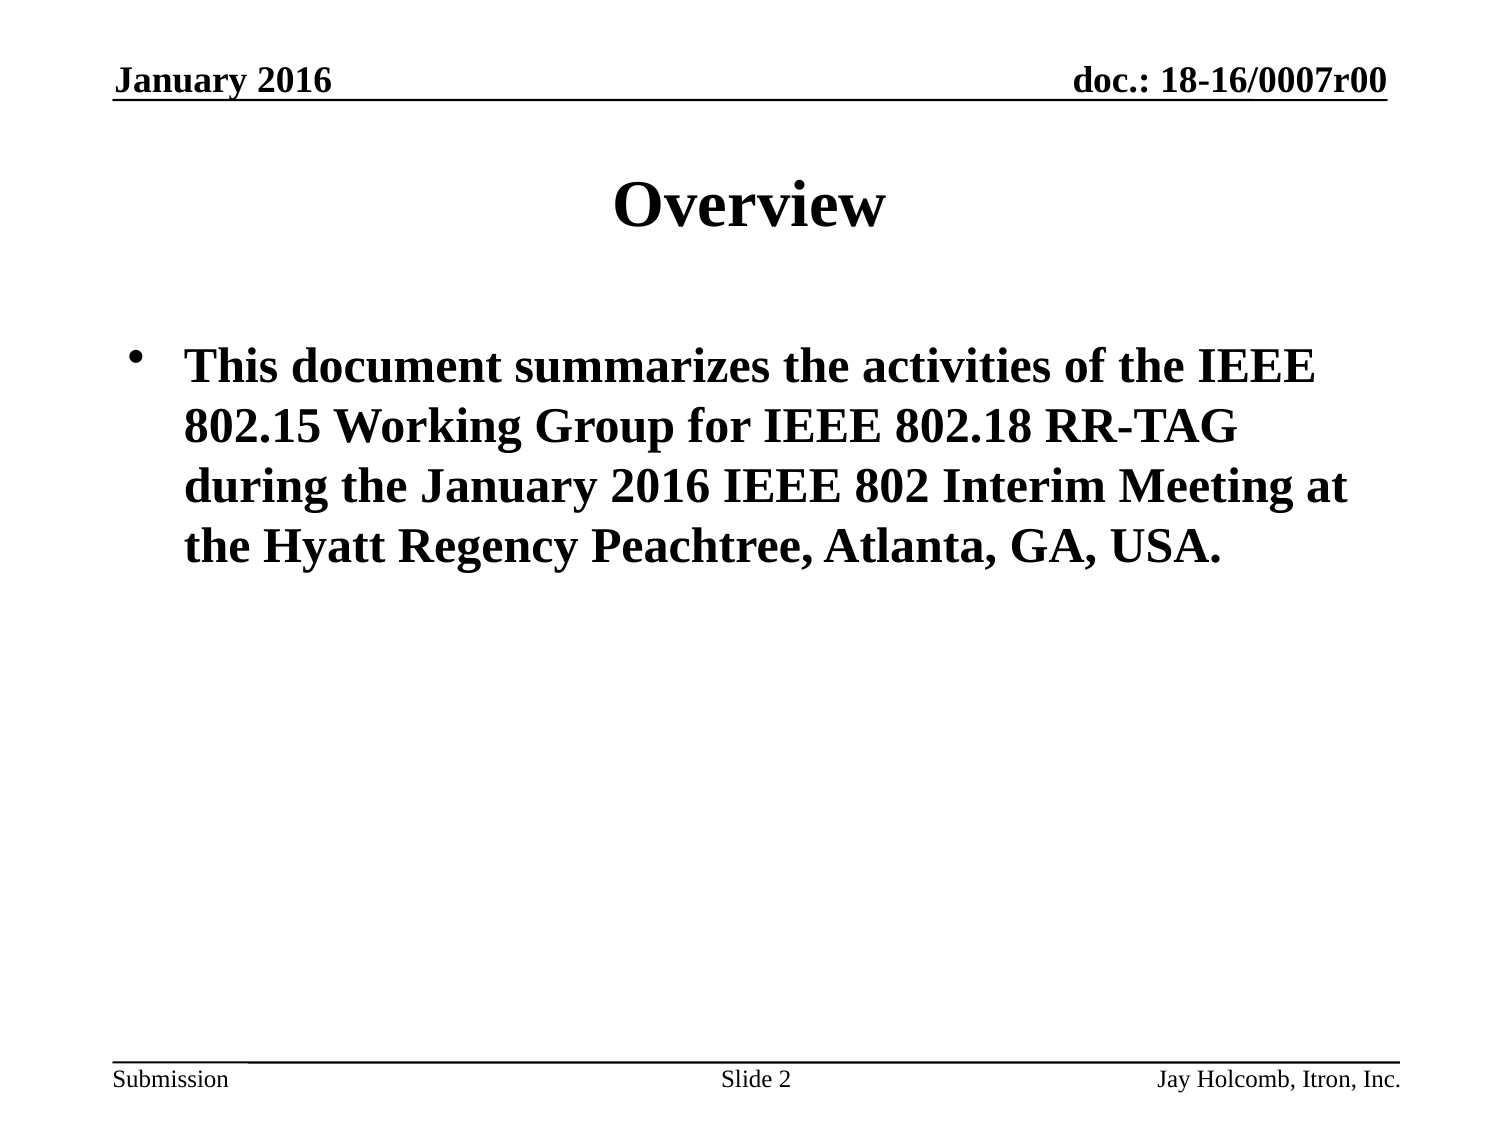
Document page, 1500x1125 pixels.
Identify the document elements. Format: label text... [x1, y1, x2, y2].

slide_number Slide 2 [712, 1061, 800, 1093]
footer Jay Holcomb, Itron, Inc. [1154, 1061, 1402, 1093]
title Overview [112, 112, 1388, 288]
list This document summarizes the activities of the IEEE 802.15 Working Group for IEEE 802.18 RR-TAG during the January 2016 IEEE 802 Interim Meeting at the Hyatt Regency Peachtree, Atlanta, GA, USA. [112, 324, 1388, 1001]
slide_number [114, 54, 335, 101]
